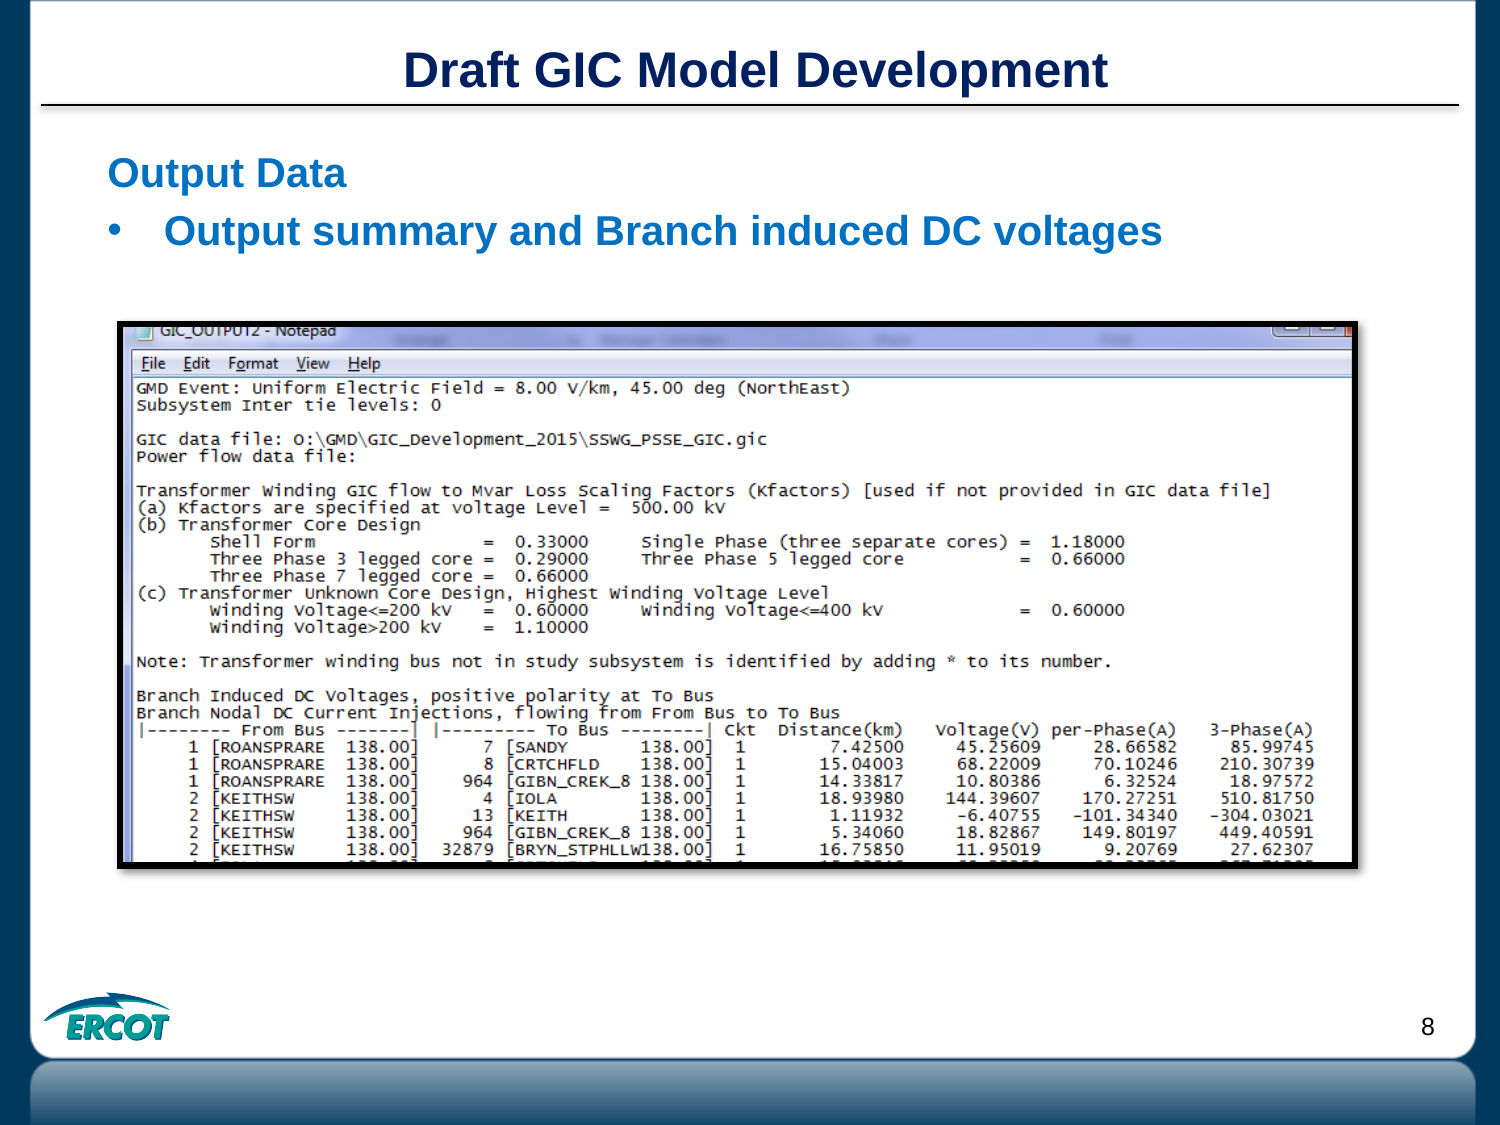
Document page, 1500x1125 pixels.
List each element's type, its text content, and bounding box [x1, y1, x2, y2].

picture [0, 0, 1500, 1125]
title Draft GIC Model Development [62, 29, 1450, 106]
list [62, 135, 1413, 976]
text_box Output Data Output summary and Branch induced DC voltages [92, 138, 1357, 286]
